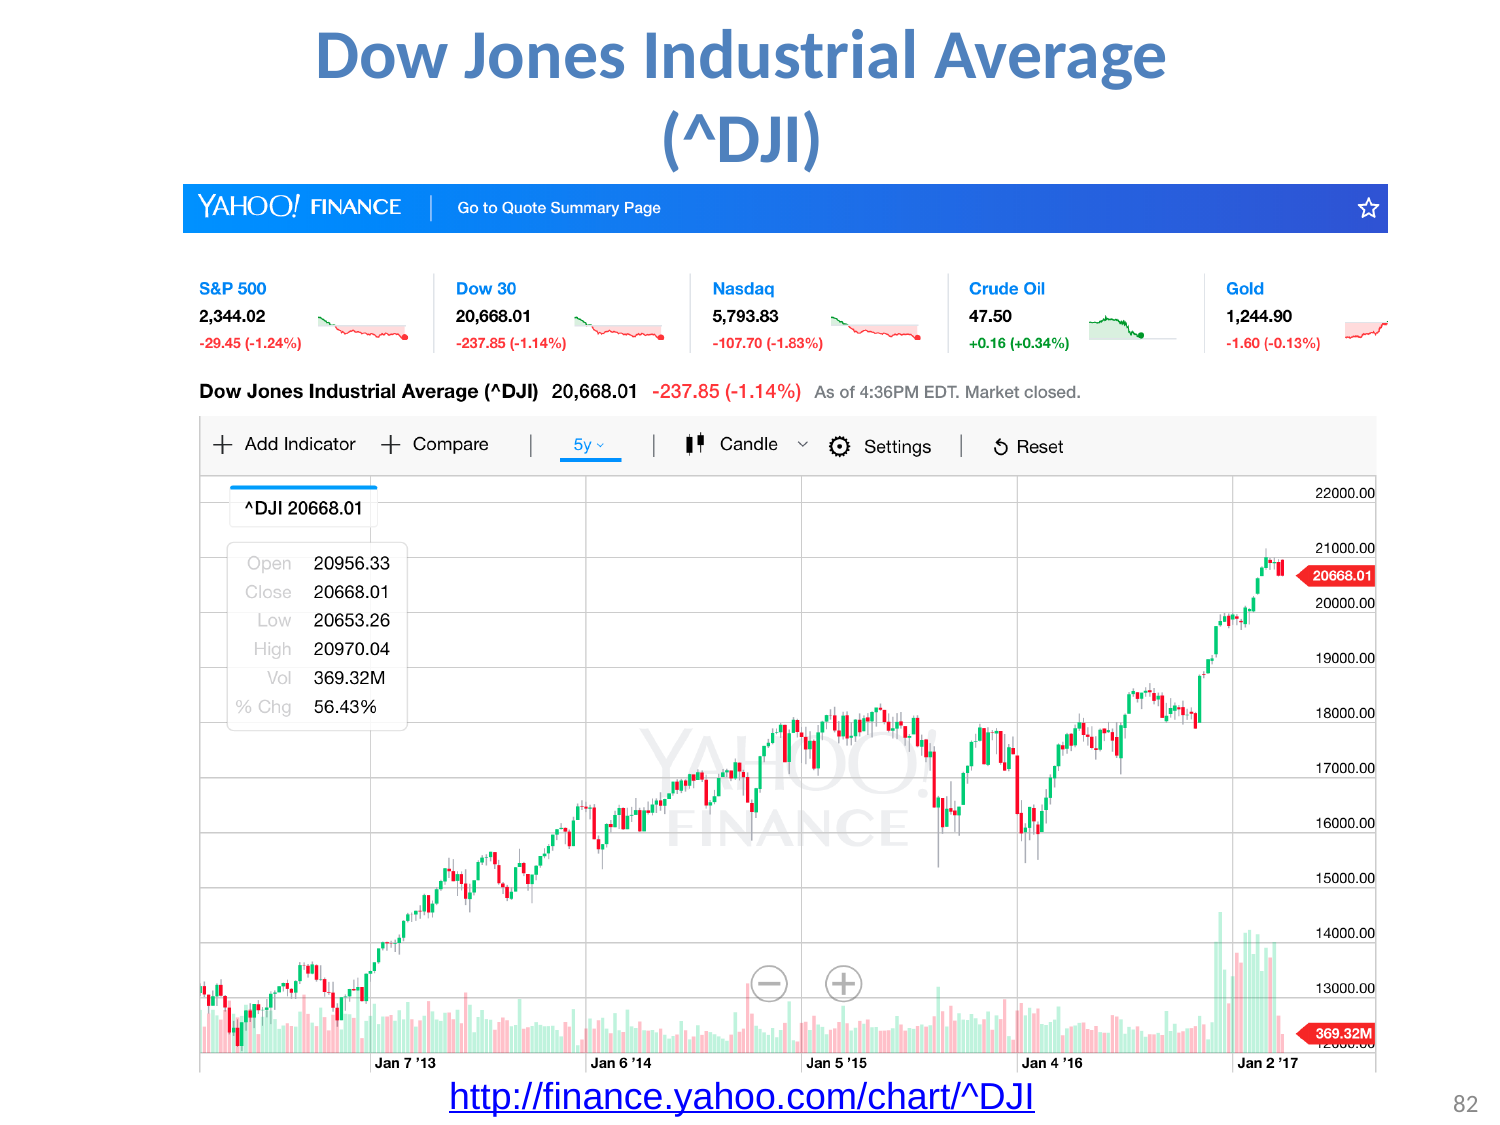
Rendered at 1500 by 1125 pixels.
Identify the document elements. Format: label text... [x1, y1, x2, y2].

title Dow Jones Industrial Average (^DJI) [75, 0, 1425, 185]
slide_number 82 [1399, 1083, 1494, 1122]
picture [182, 184, 1389, 1076]
text_box http://finance.yahoo.com/chart/^DJI [434, 1085, 1051, 1124]
